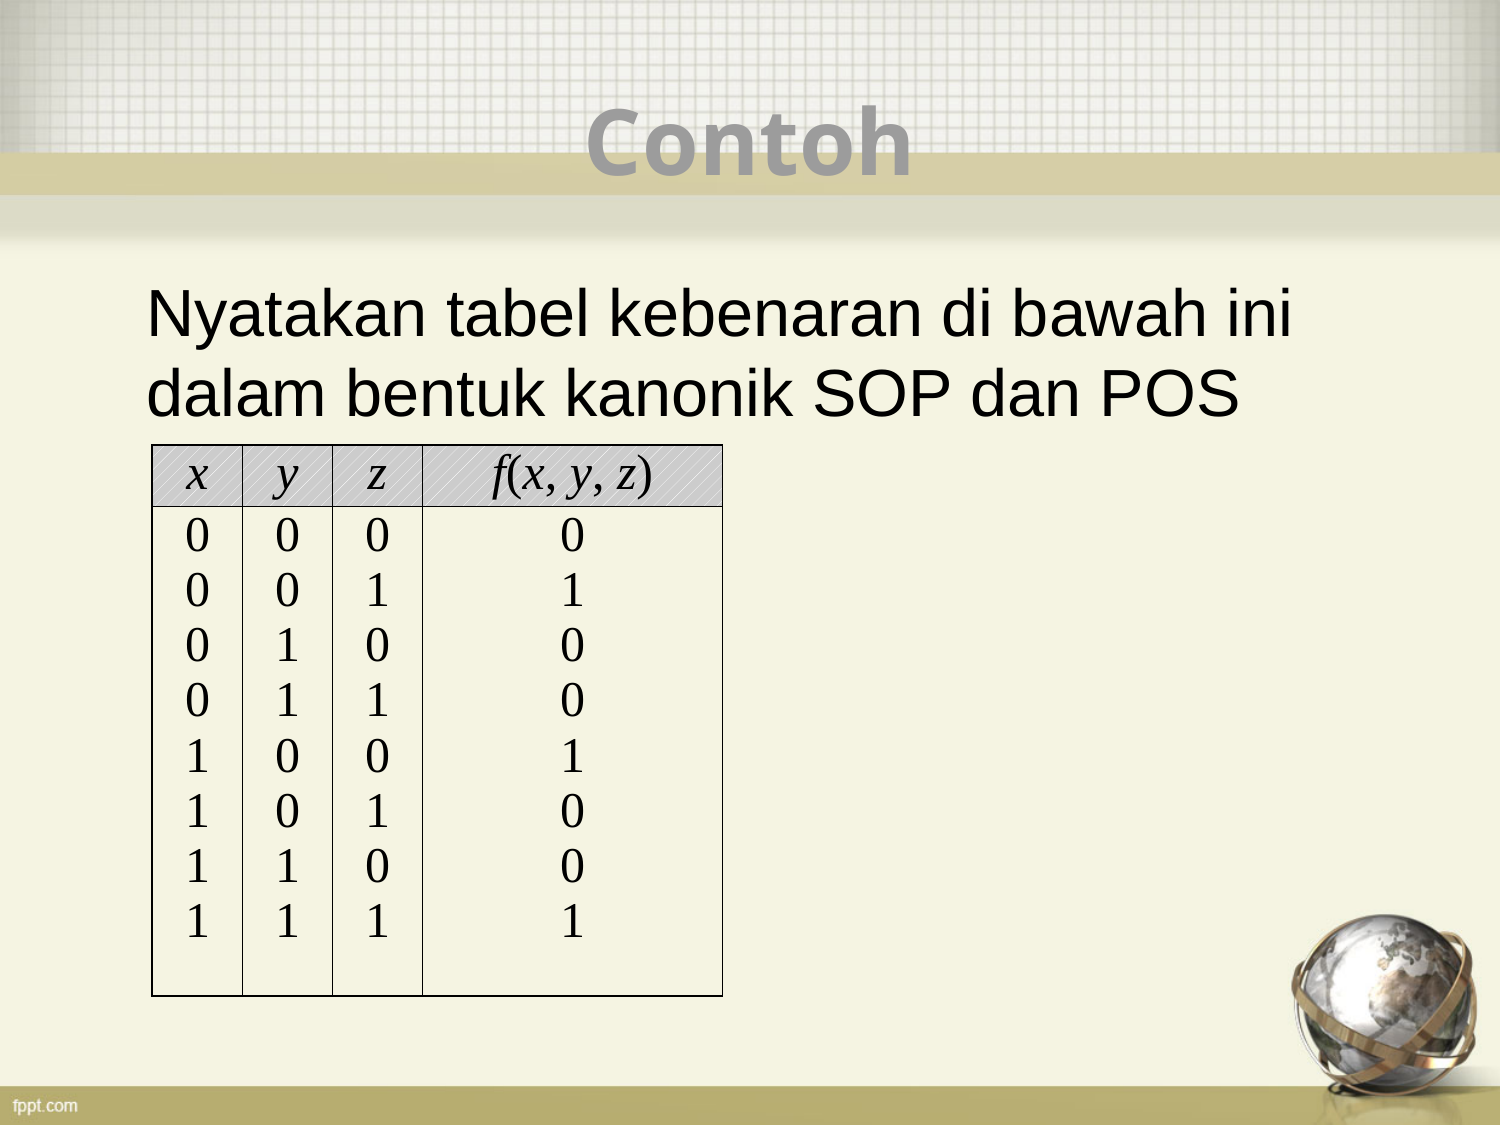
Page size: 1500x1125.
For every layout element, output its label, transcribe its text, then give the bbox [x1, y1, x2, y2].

title Contoh [75, 45, 1425, 233]
table_cell 0 0 0 0 1 1 1 1 [153, 507, 242, 995]
table_cell 0 0 1 1 0 0 1 1 [243, 507, 332, 995]
table_cell 0 1 0 0 1 0 0 1 [423, 507, 722, 995]
picture [0, 0, 1500, 1125]
list Nyatakan tabel kebenaran di bawah ini dalam bentuk kanonik SOP dan POS [75, 262, 1425, 1005]
table_header f(x, y, z) [423, 446, 722, 506]
table_header x [153, 446, 242, 506]
table_header z [333, 446, 422, 506]
table_header y [243, 446, 332, 506]
table_cell 0 1 0 1 0 1 0 1 [333, 507, 422, 995]
